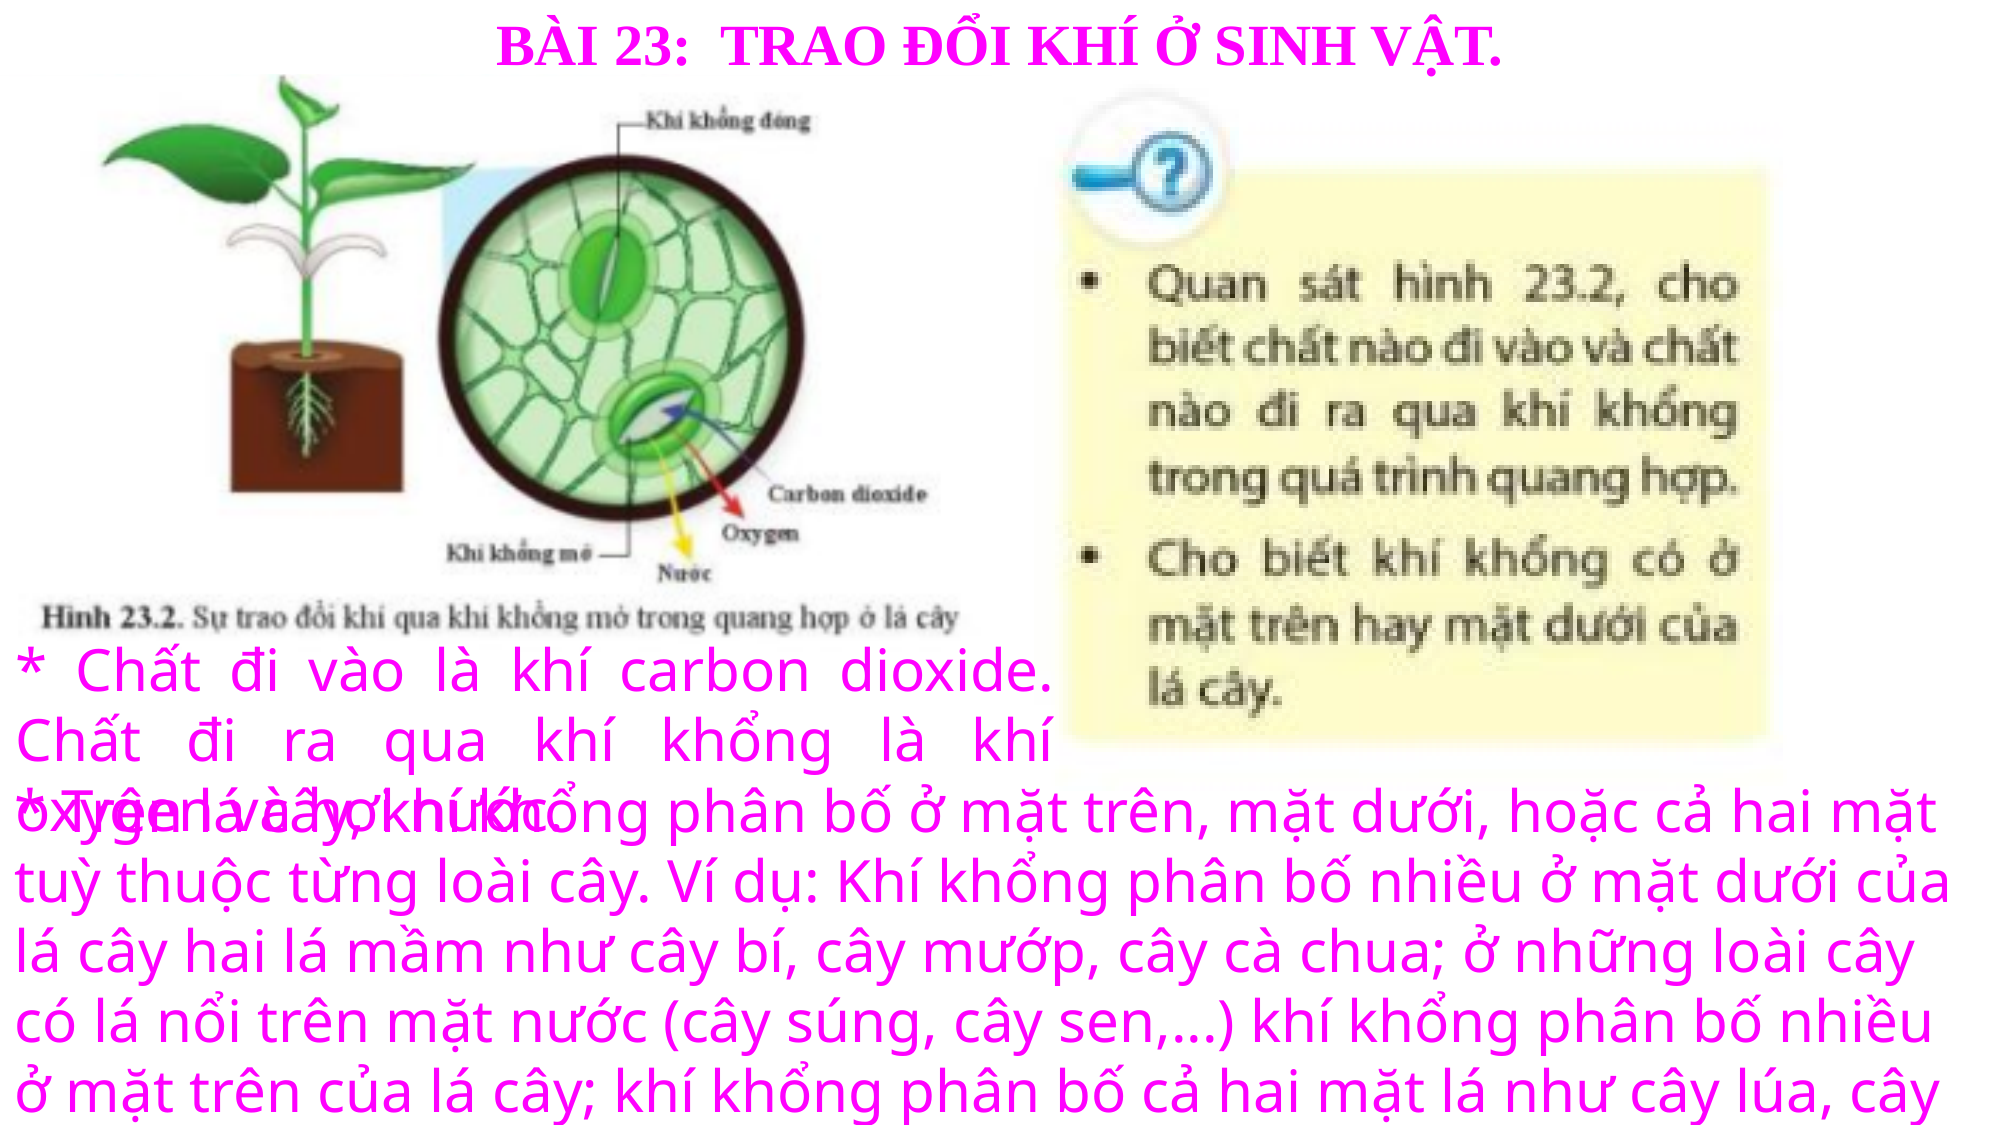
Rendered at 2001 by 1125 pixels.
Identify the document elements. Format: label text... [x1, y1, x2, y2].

text_box BÀI 23: TRAO ĐỔI KHÍ Ở SINH VẬT. [0, 0, 2000, 85]
text_box * Chất đi vào là khí carbon dioxide. Chất đi ra qua khí khổng là khí oxygen và hơi nước. [0, 625, 1034, 767]
picture [1034, 80, 1809, 791]
text_box * Trên lá cây, khí khổng phân bố ở mặt trên, mặt dưới, hoặc cả hai mặt tuỳ thuộc từng loài cây. Ví dụ: Khí khổng phân bố nhiều ở mặt dưới của lá cây hai lá mầm như cây bí, cây mướp, cây cà chua; ở những loài cây có lá nổi trên mặt nước (cây súng, cây sen,...) khí khổng phân bố nhiều ở mặt trên của lá cây; khí khổng phân bố cả hai mặt lá như cây lúa, cây ngô,... [0, 767, 2000, 1125]
picture [0, 74, 992, 652]
